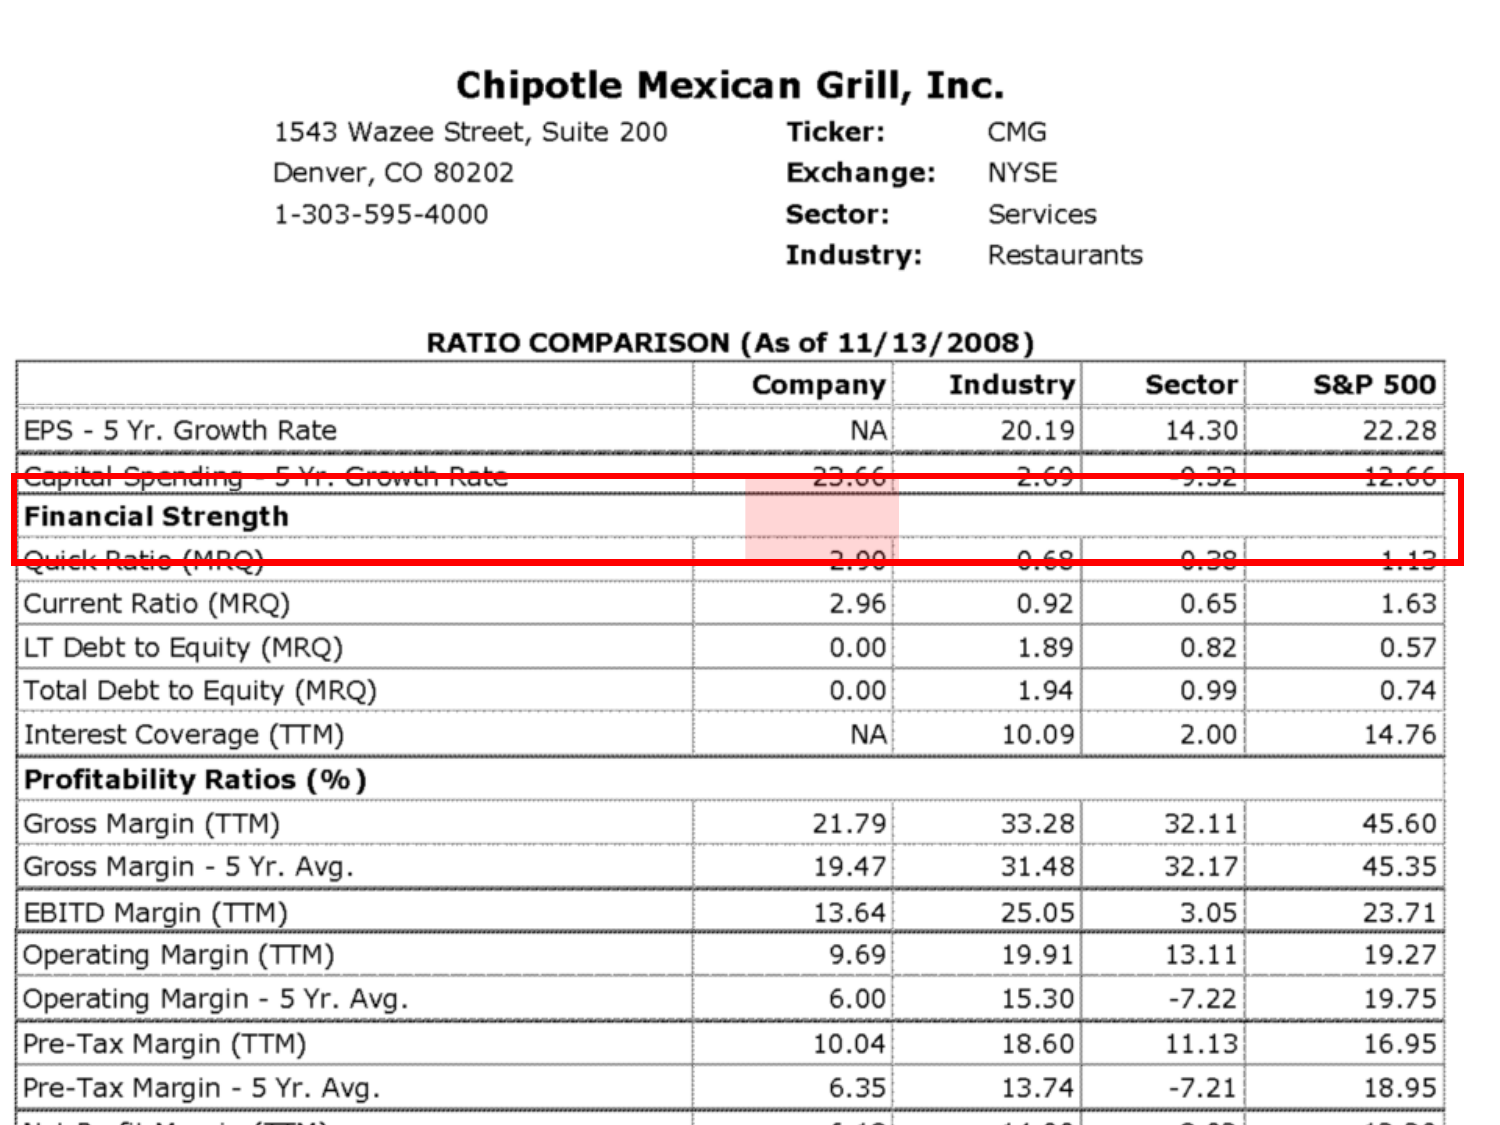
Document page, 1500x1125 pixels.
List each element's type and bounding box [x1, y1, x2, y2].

picture [0, 0, 1495, 405]
text_box [0, 411, 1495, 1125]
